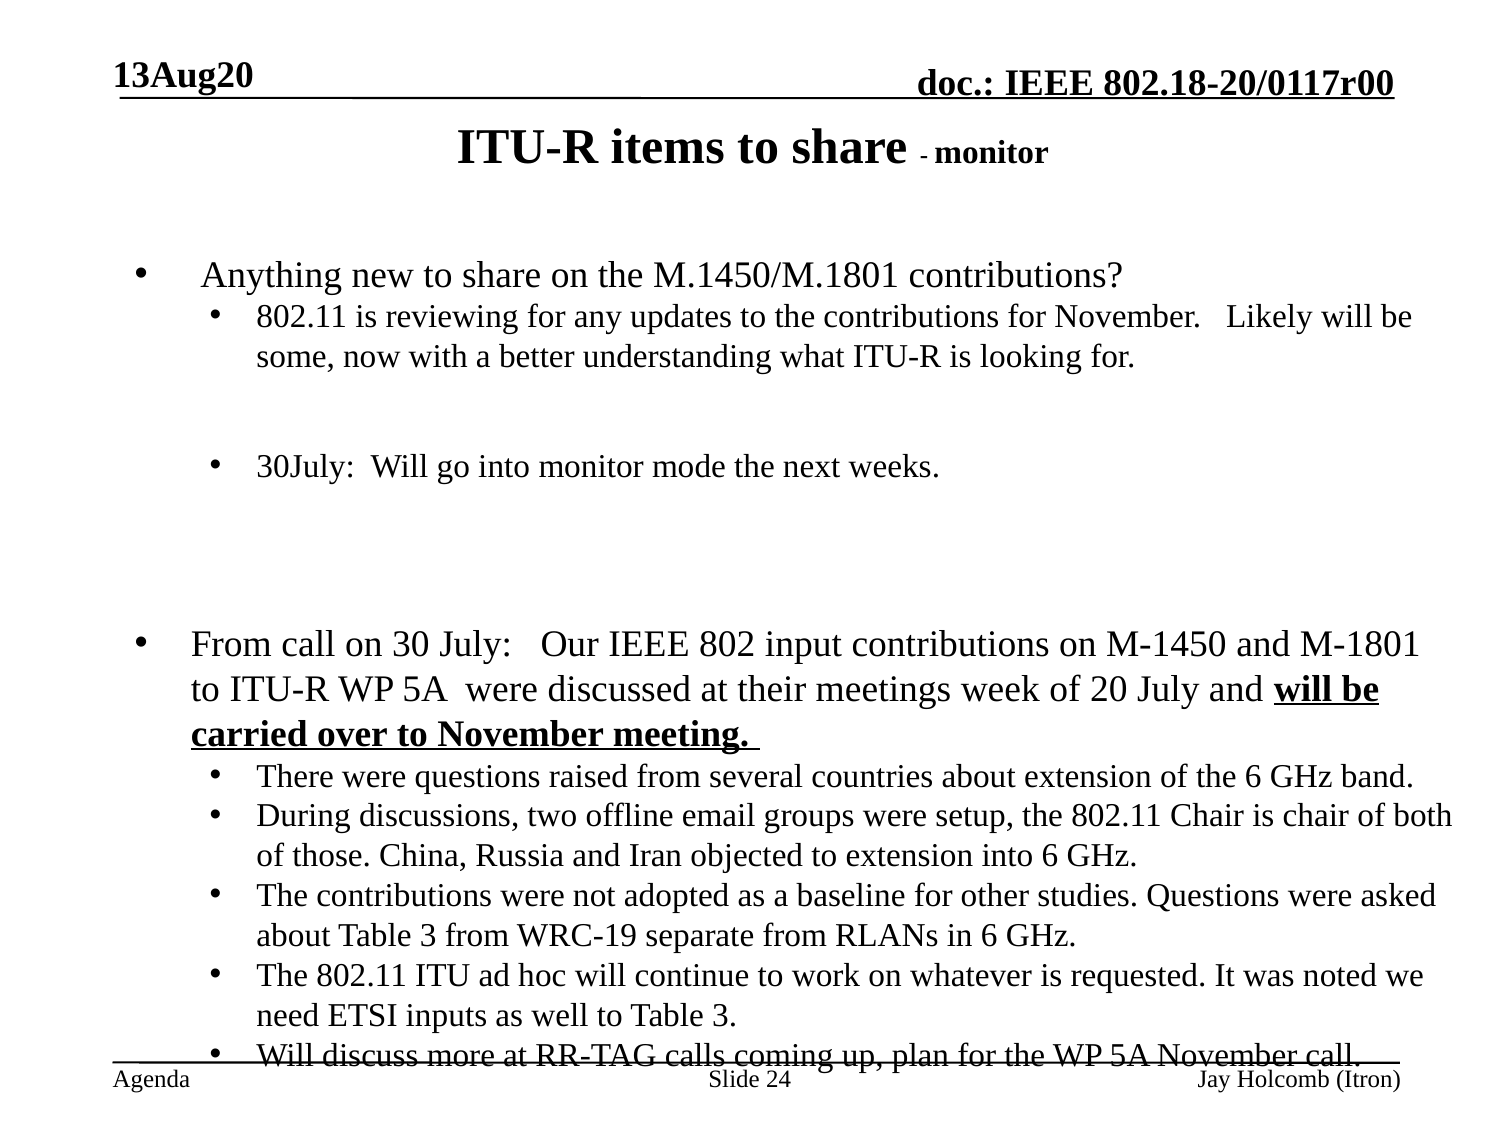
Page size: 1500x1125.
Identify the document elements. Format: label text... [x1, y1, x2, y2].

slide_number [112, 49, 488, 95]
title ITU-R items to share - monitor [119, 120, 1395, 166]
list Anything new to share on the M.1450/M.1801 contributions? 802.11 is reviewing for any updates to the contributions for November. Likely will be some, now with a better understanding what ITU-R is looking for. 30July: Will go into monitor mode the next weeks. From call on 30 July: Our IEEE 802 input contributions on M-1450 and M-1801 to ITU-R WP 5A were discussed at their meetings week of 20 July and will be carried over to November meeting. There were questions raised from several countries about extension of the 6 GHz band. During discussions, two offline email groups were setup, the 802.11 Chair is chair of both of those. China, Russia and Iran objected to extension into 6 GHz. The contributions were not adopted as a baseline for other studies. Questions were asked about Table 3 from WRC-19 separate from RLANs in 6 GHz. The 802.11 ITU ad hoc will continue to work on whatever is requested. It was noted we need ETSI inputs as well to Table 3. Will discuss more at RR-TAG calls coming up, plan for the WP 5A November call. [119, 191, 1476, 1063]
slide_number Slide 24 [699, 1061, 800, 1123]
footer Jay Holcomb (Itron) [878, 1061, 1402, 1093]
